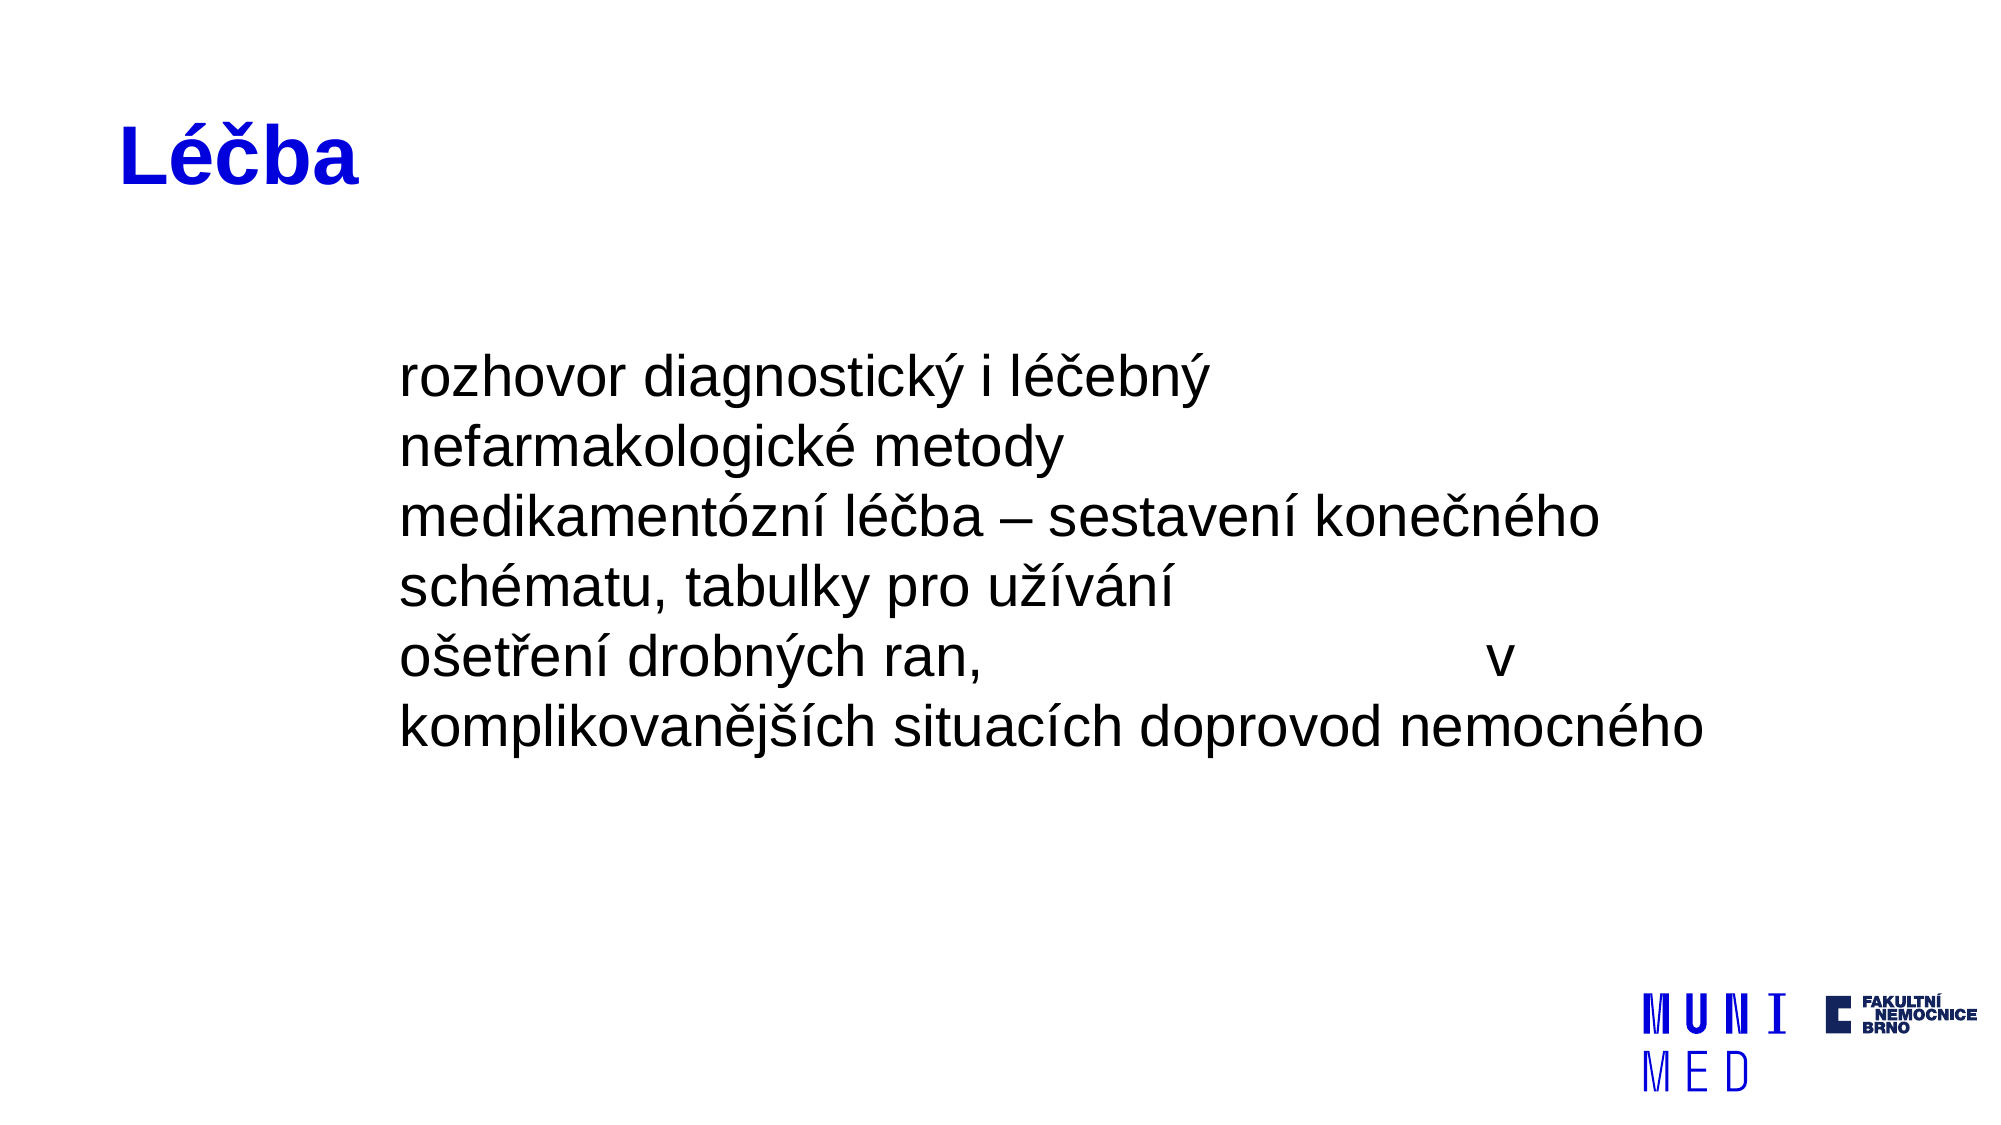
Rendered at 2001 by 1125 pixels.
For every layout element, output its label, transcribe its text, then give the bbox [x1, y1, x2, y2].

list rozhovor diagnostický i léčebný nefarmakologické metody medikamentózní léčba – sestavení konečného schématu, tabulky pro užívání ošetření drobných ran, v komplikovanějších situacích doprovod nemocného [399, 338, 1750, 1082]
title Léčba [118, 118, 1883, 193]
